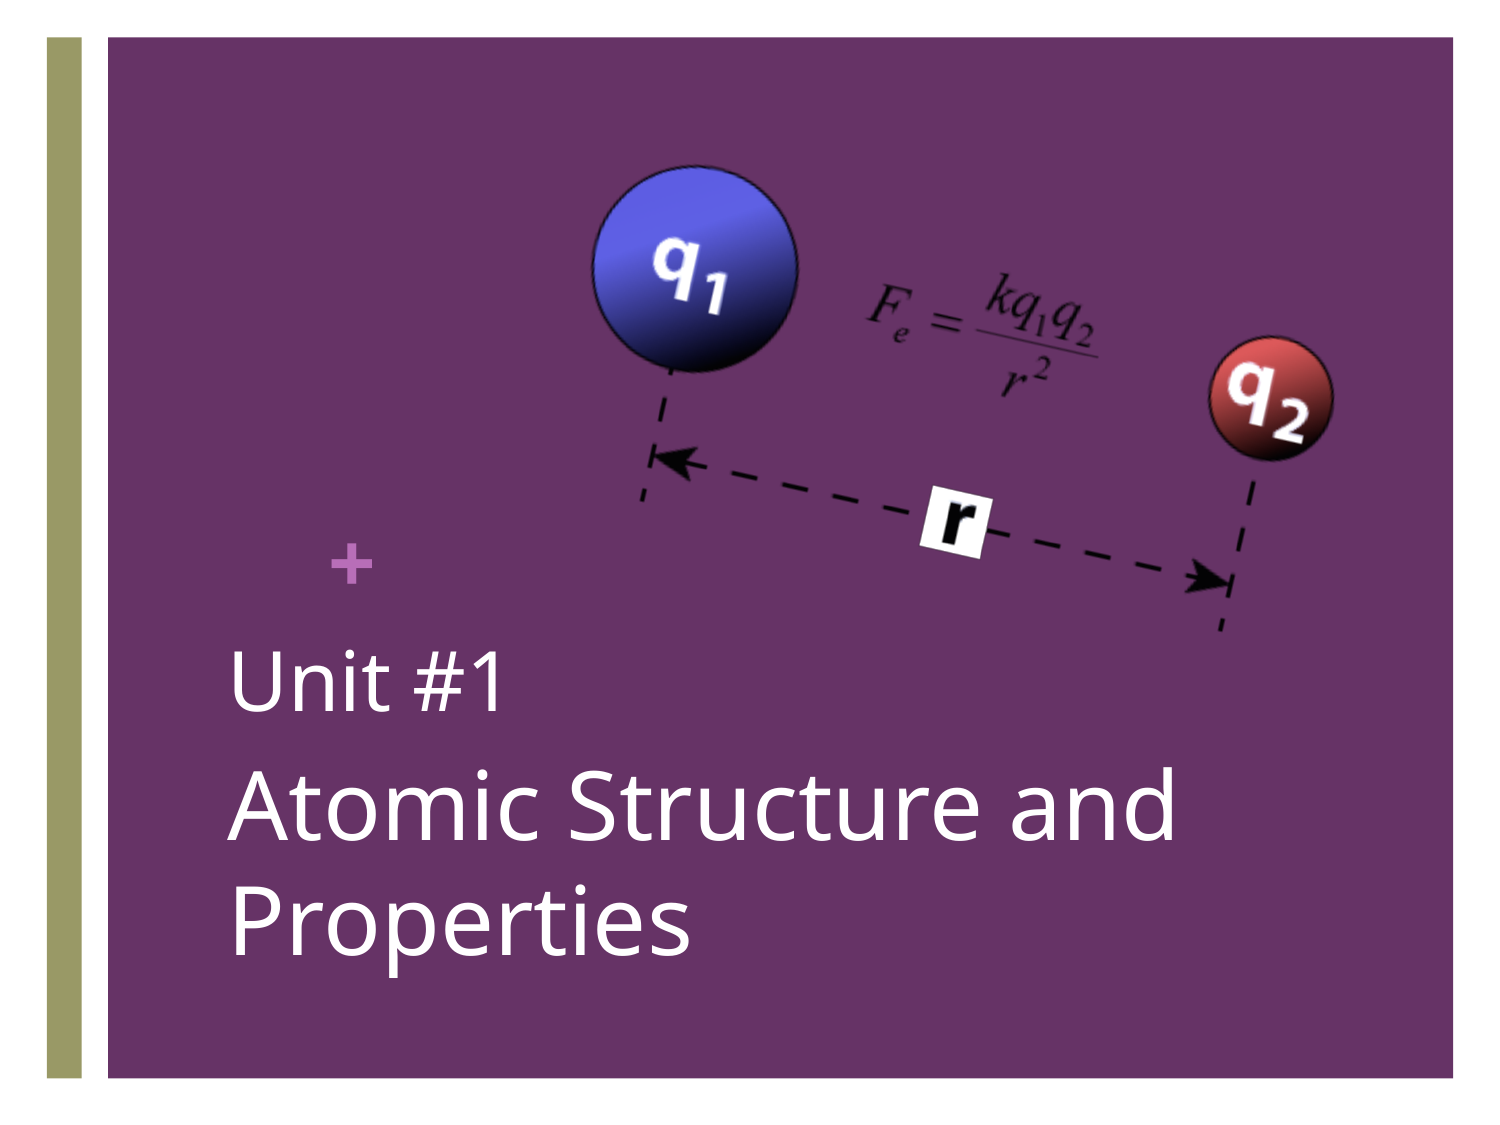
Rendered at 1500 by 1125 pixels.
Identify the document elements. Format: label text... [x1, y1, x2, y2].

list Atomic Structure and Properties [212, 737, 1300, 984]
picture [532, 135, 1365, 654]
title Unit #1 [212, 512, 1138, 736]
